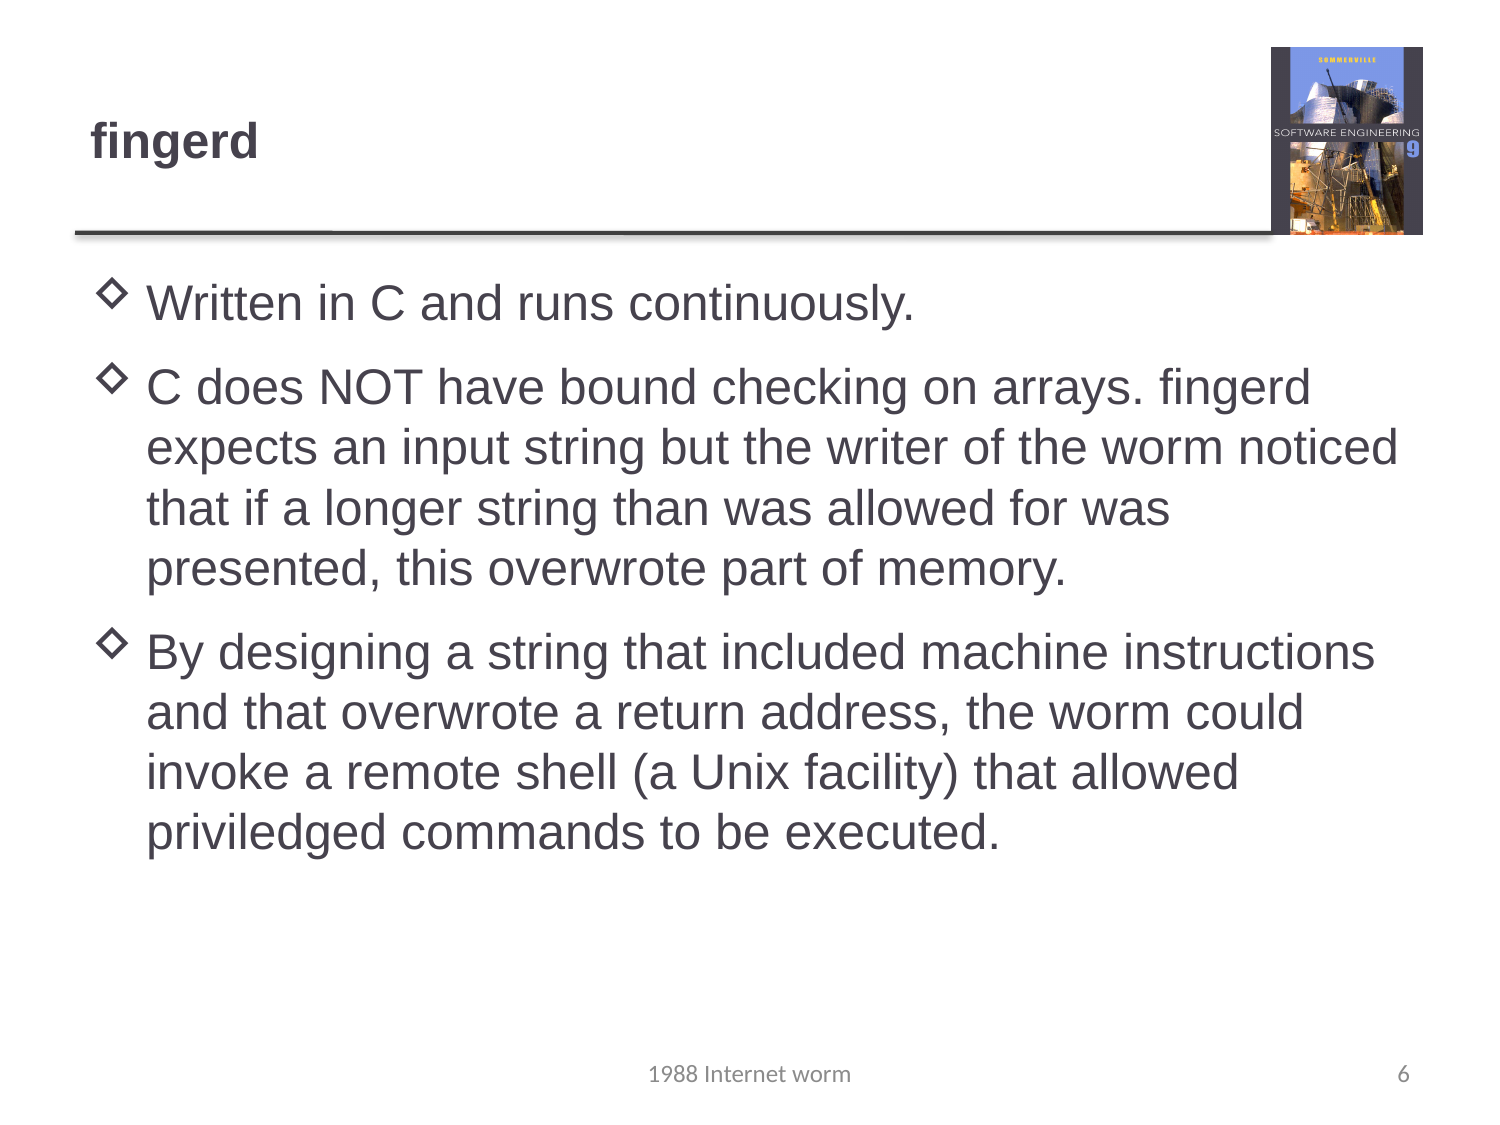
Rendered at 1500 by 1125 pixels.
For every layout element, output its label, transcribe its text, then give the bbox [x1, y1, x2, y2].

slide_number 6 [1074, 1042, 1425, 1103]
list Written in C and runs continuously. C does NOT have bound checking on arrays. fingerd expects an input string but the writer of the worm noticed that if a longer string than was allowed for was presented, this overwrote part of memory. By designing a string that included machine instructions and that overwrote a return address, the worm could invoke a remote shell (a Unix facility) that allowed priviledged commands to be executed. [75, 262, 1425, 1005]
footer 1988 Internet worm [512, 1042, 988, 1103]
title fingerd [74, 44, 1272, 233]
picture [1272, 47, 1423, 235]
